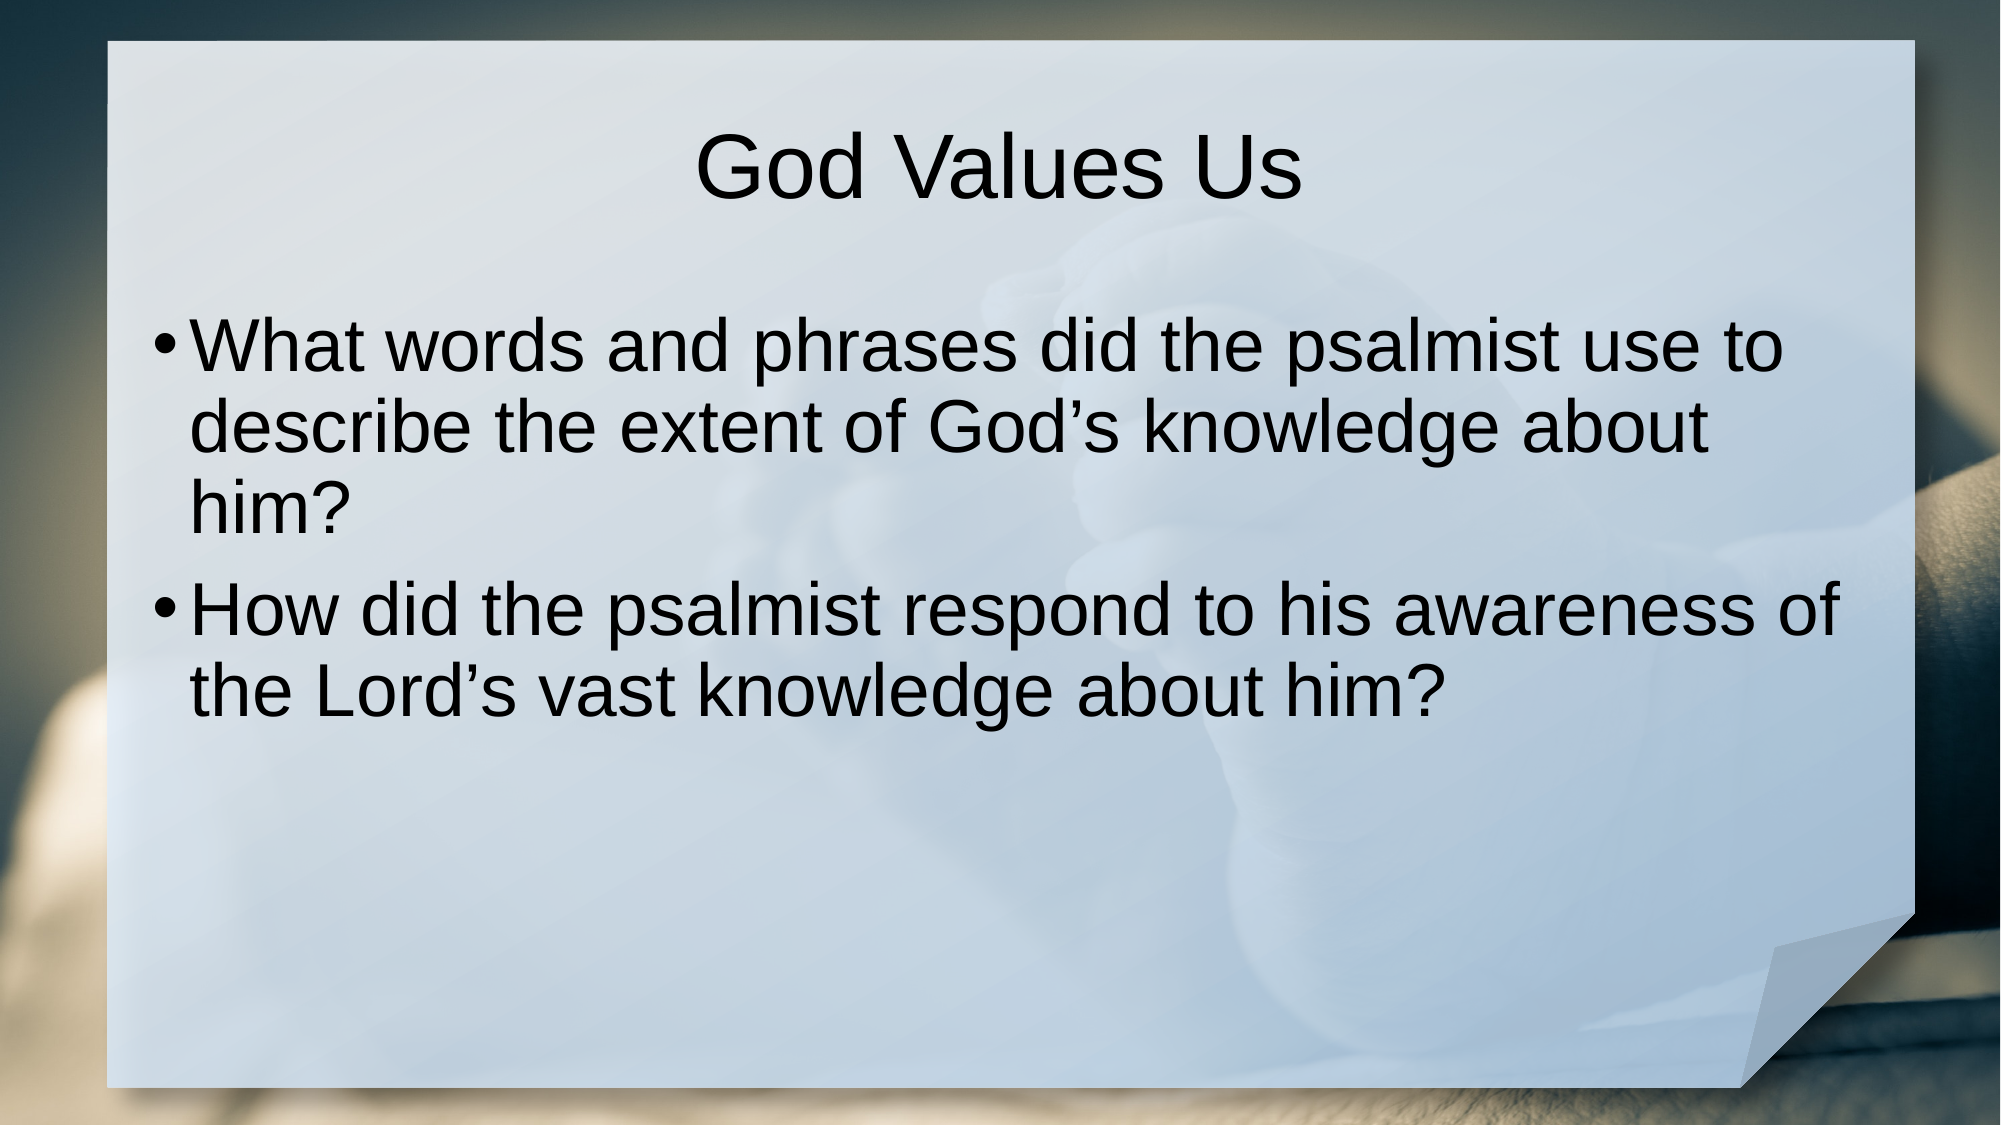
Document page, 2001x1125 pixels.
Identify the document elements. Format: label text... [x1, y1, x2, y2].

picture [0, 0, 2001, 1125]
list What words and phrases did the psalmist use to describe the extent of God’s knowledge about him? How did the psalmist respond to his awareness of the Lord’s vast knowledge about him? [137, 299, 1863, 1014]
title God Values Us [137, 59, 1863, 278]
